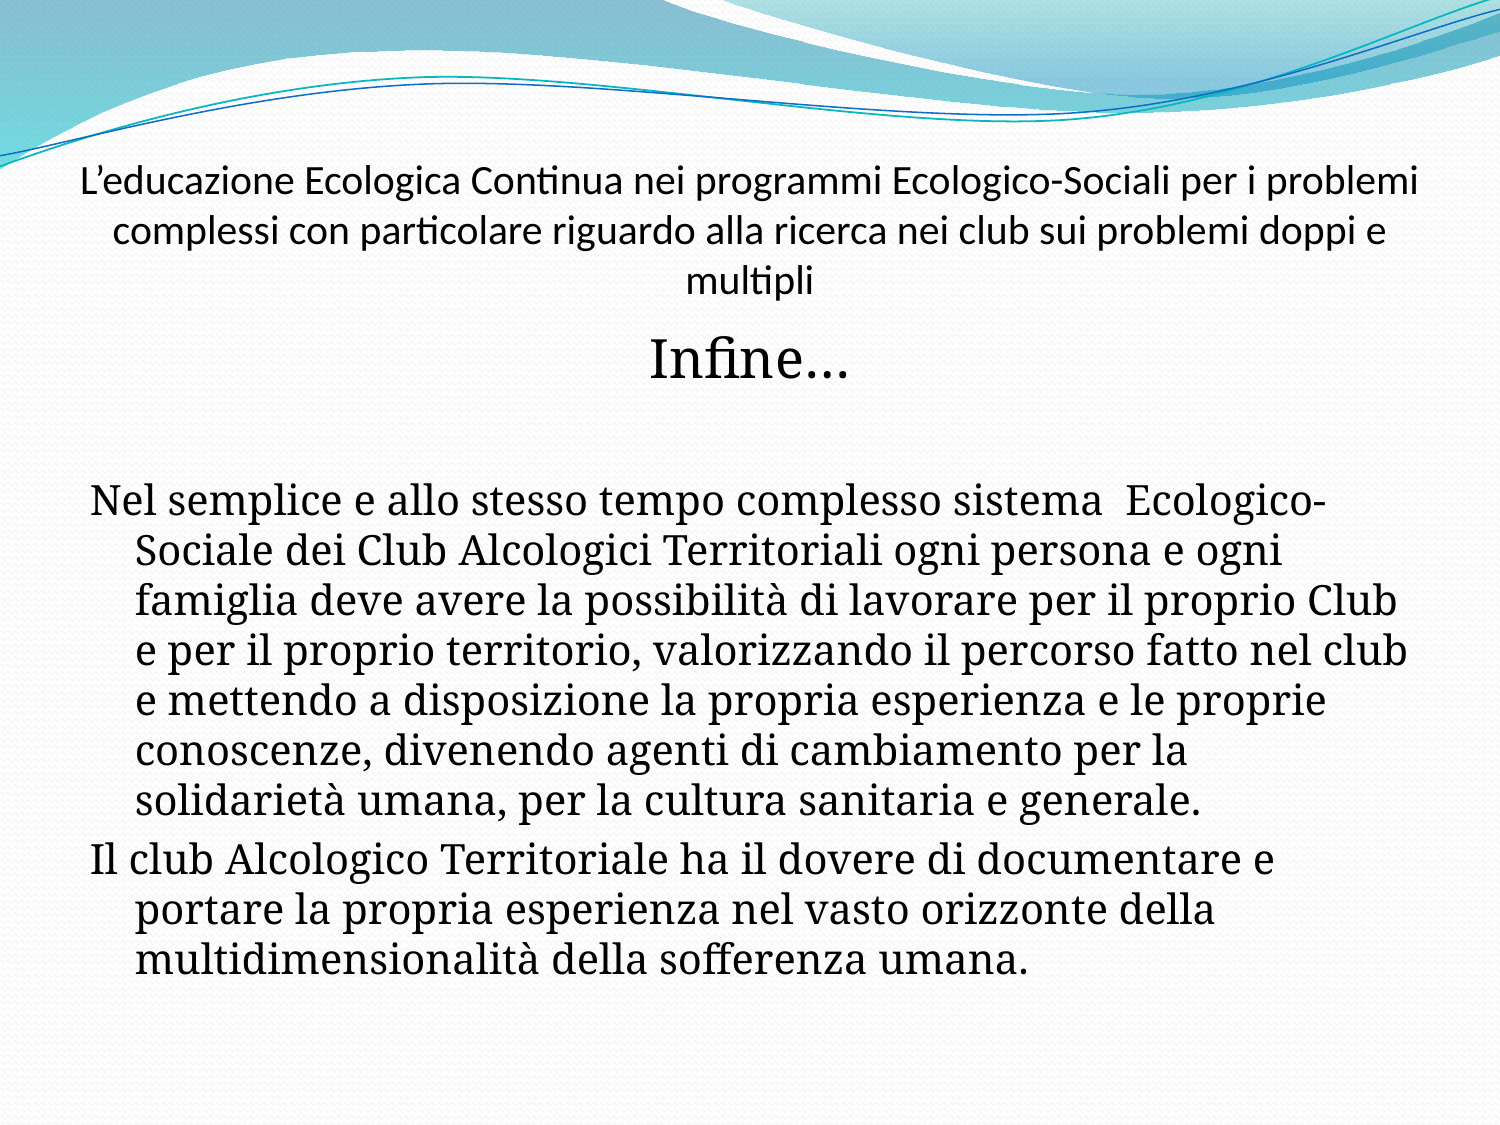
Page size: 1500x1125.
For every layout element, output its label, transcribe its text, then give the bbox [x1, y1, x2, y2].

title L’educazione Ecologica Continua nei programmi Ecologico-Sociali per i problemi complessi con particolare riguardo alla ricerca nei club sui problemi doppi e multipli [75, 115, 1425, 303]
list Infine… Nel semplice e allo stesso tempo complesso sistema Ecologico-Sociale dei Club Alcologici Territoriali ogni persona e ogni famiglia deve avere la possibilità di lavorare per il proprio Club e per il proprio territorio, valorizzando il percorso fatto nel club e mettendo a disposizione la propria esperienza e le proprie conoscenze, divenendo agenti di cambiamento per la solidarietà umana, per la cultura sanitaria e generale. Il club Alcologico Territoriale ha il dovere di documentare e portare la propria esperienza nel vasto orizzonte della multidimensionalità della sofferenza umana. [75, 317, 1425, 1038]
